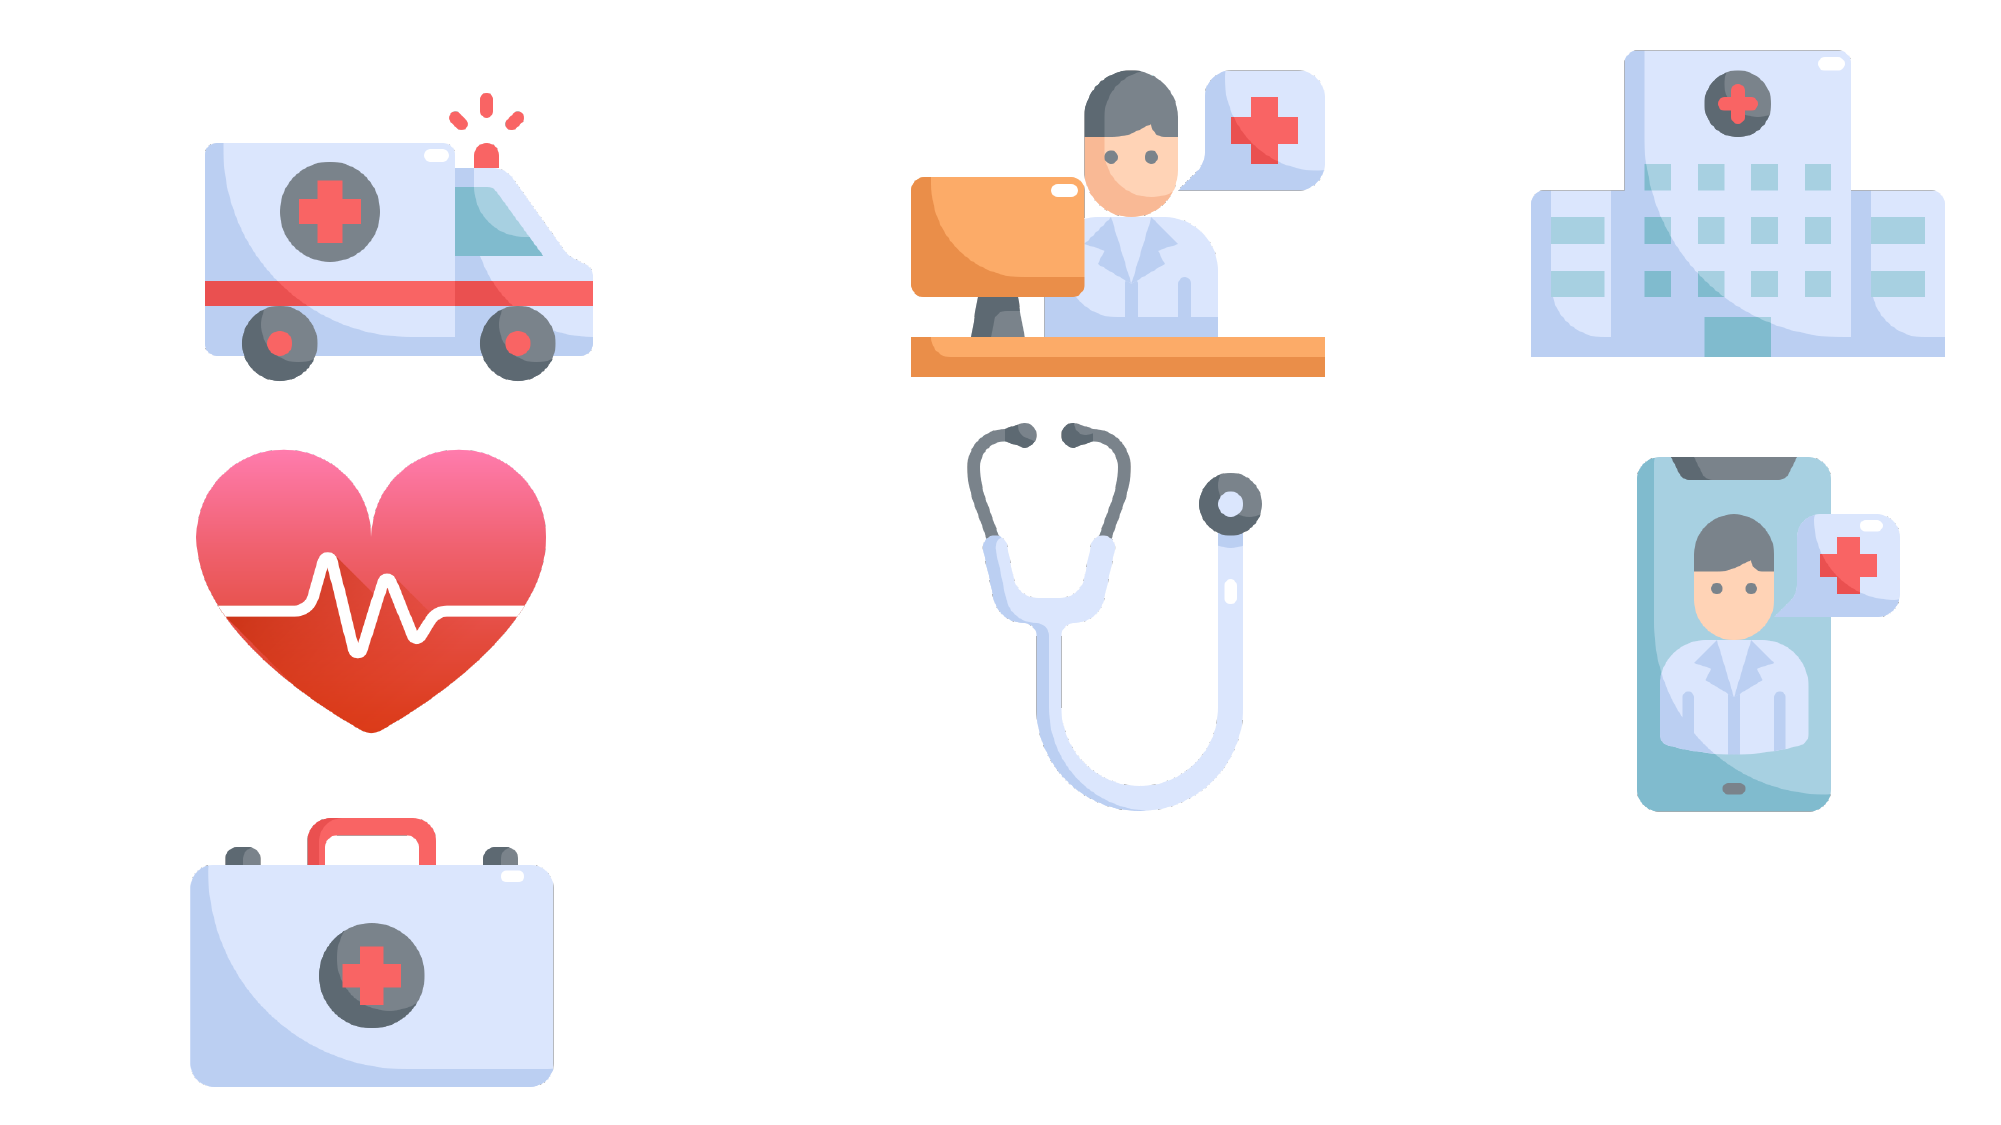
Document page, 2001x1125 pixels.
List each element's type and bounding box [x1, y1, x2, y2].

picture [184, 36, 599, 1125]
picture [1523, 0, 1951, 417]
picture [904, 10, 1331, 817]
picture [1585, 451, 1951, 817]
